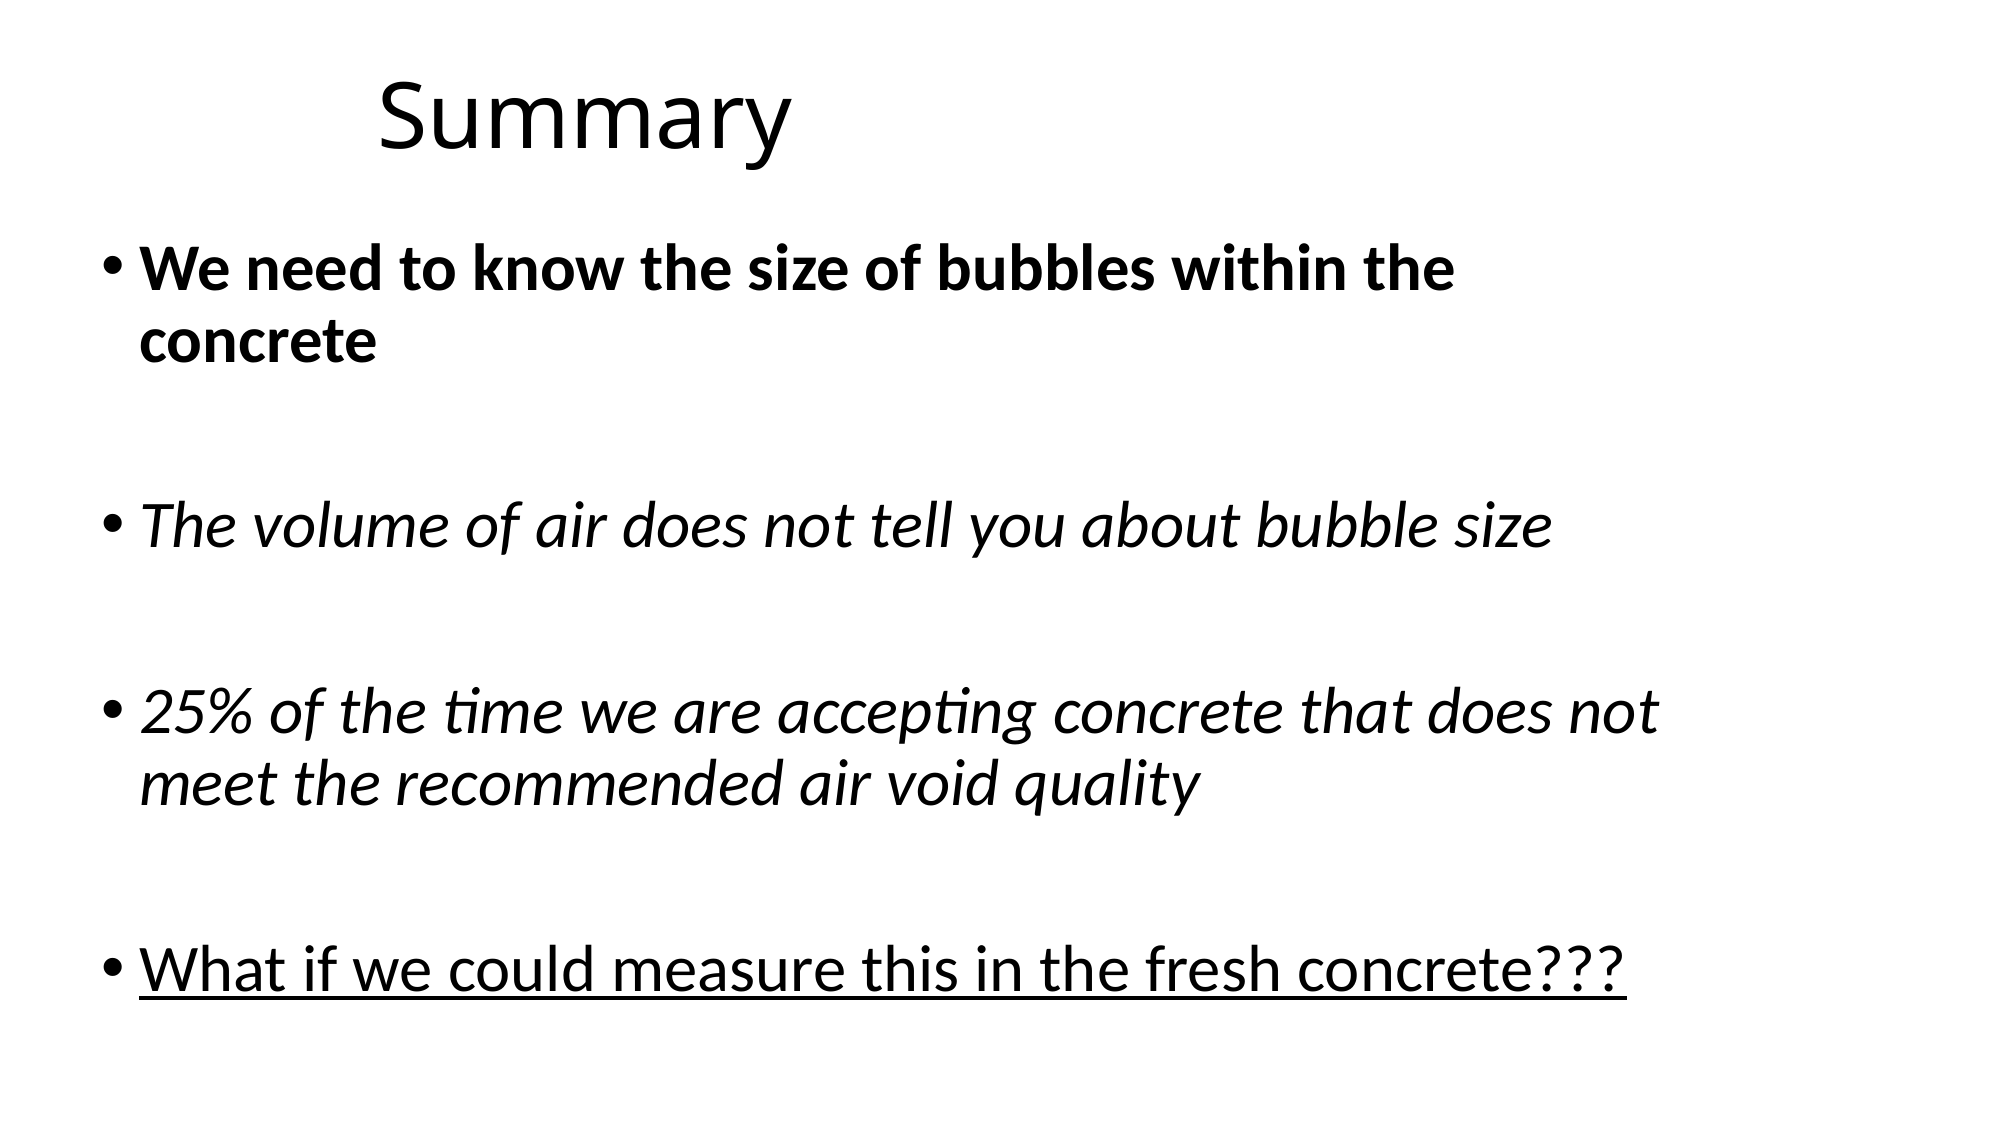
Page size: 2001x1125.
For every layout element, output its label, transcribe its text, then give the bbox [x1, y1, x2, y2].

list We need to know the size of bubbles within the concrete The volume of air does not tell you about bubble size 25% of the time we are accepting concrete that does not meet the recommended air void quality What if we could measure this in the fresh concrete??? [86, 224, 1725, 1025]
title Summary [362, 37, 1638, 200]
